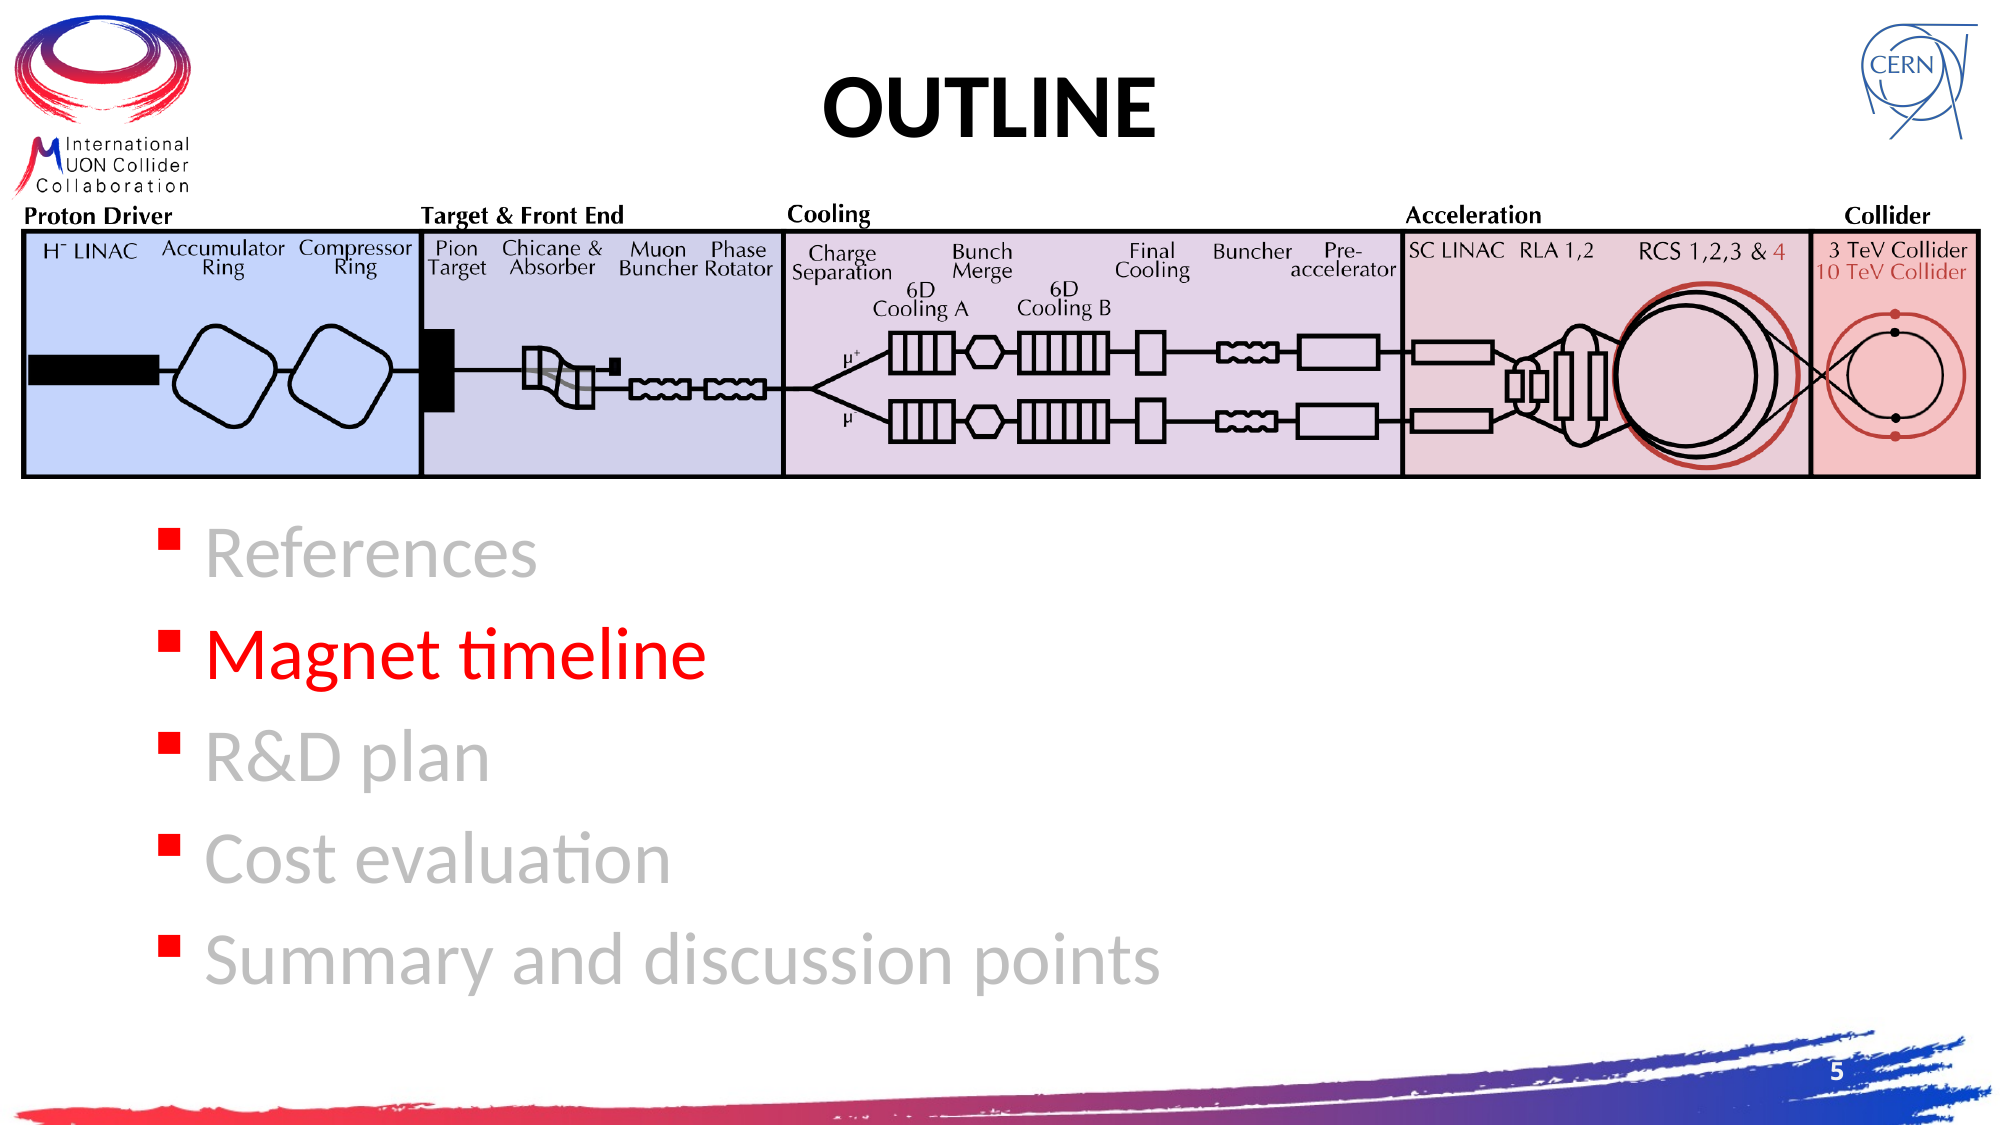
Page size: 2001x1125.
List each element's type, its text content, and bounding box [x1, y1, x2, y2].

picture [0, 1017, 2000, 1125]
picture [1859, 22, 1981, 141]
list References Magnet timeline R&D plan Cost evaluation Summary and discussion points [137, 505, 1862, 1019]
title Outline [206, 50, 1774, 163]
picture [0, 0, 2000, 494]
slide_number 5 [1409, 1042, 1860, 1103]
